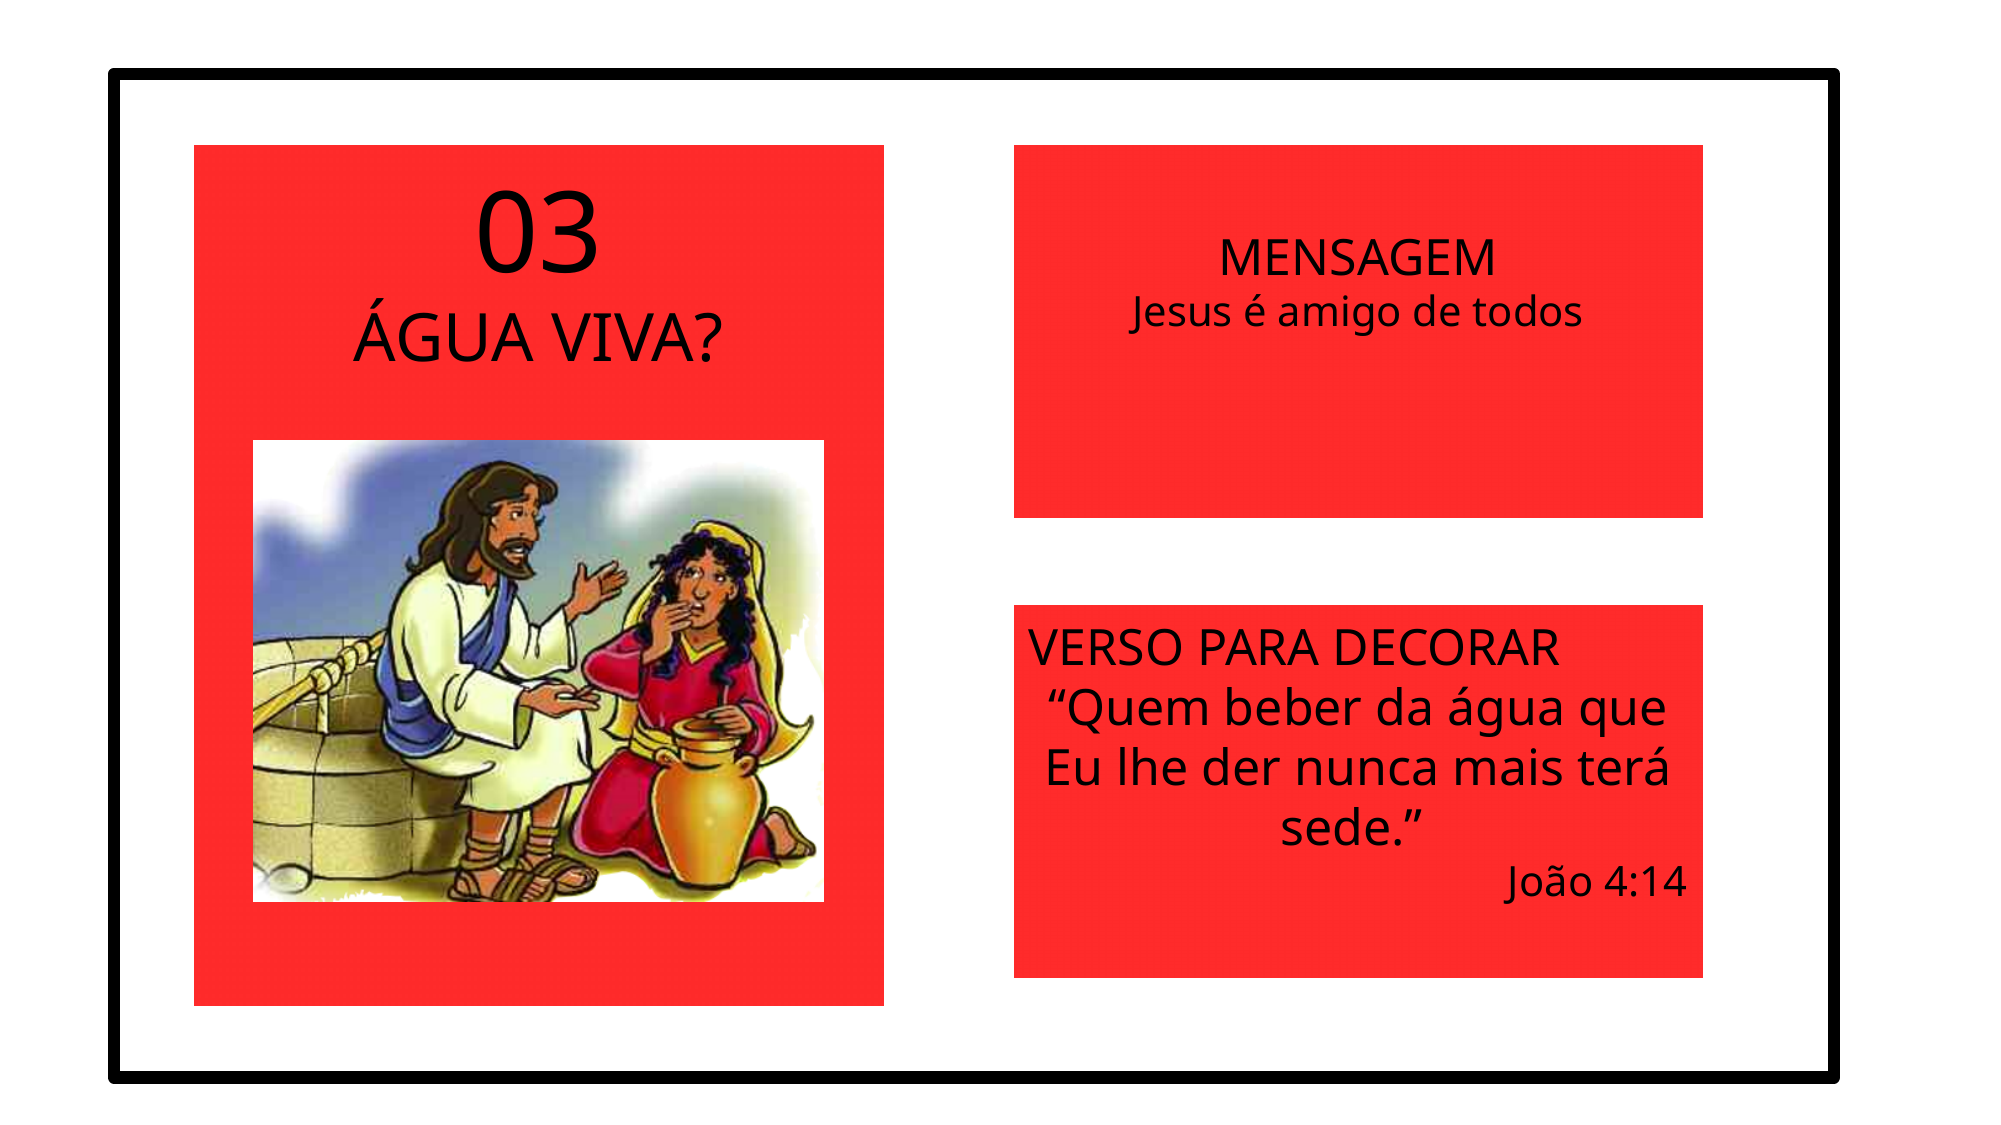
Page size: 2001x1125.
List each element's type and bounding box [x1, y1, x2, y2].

picture [1014, 605, 1703, 978]
picture [194, 145, 884, 1006]
text_box [114, 73, 1834, 1078]
picture [1014, 145, 1703, 518]
